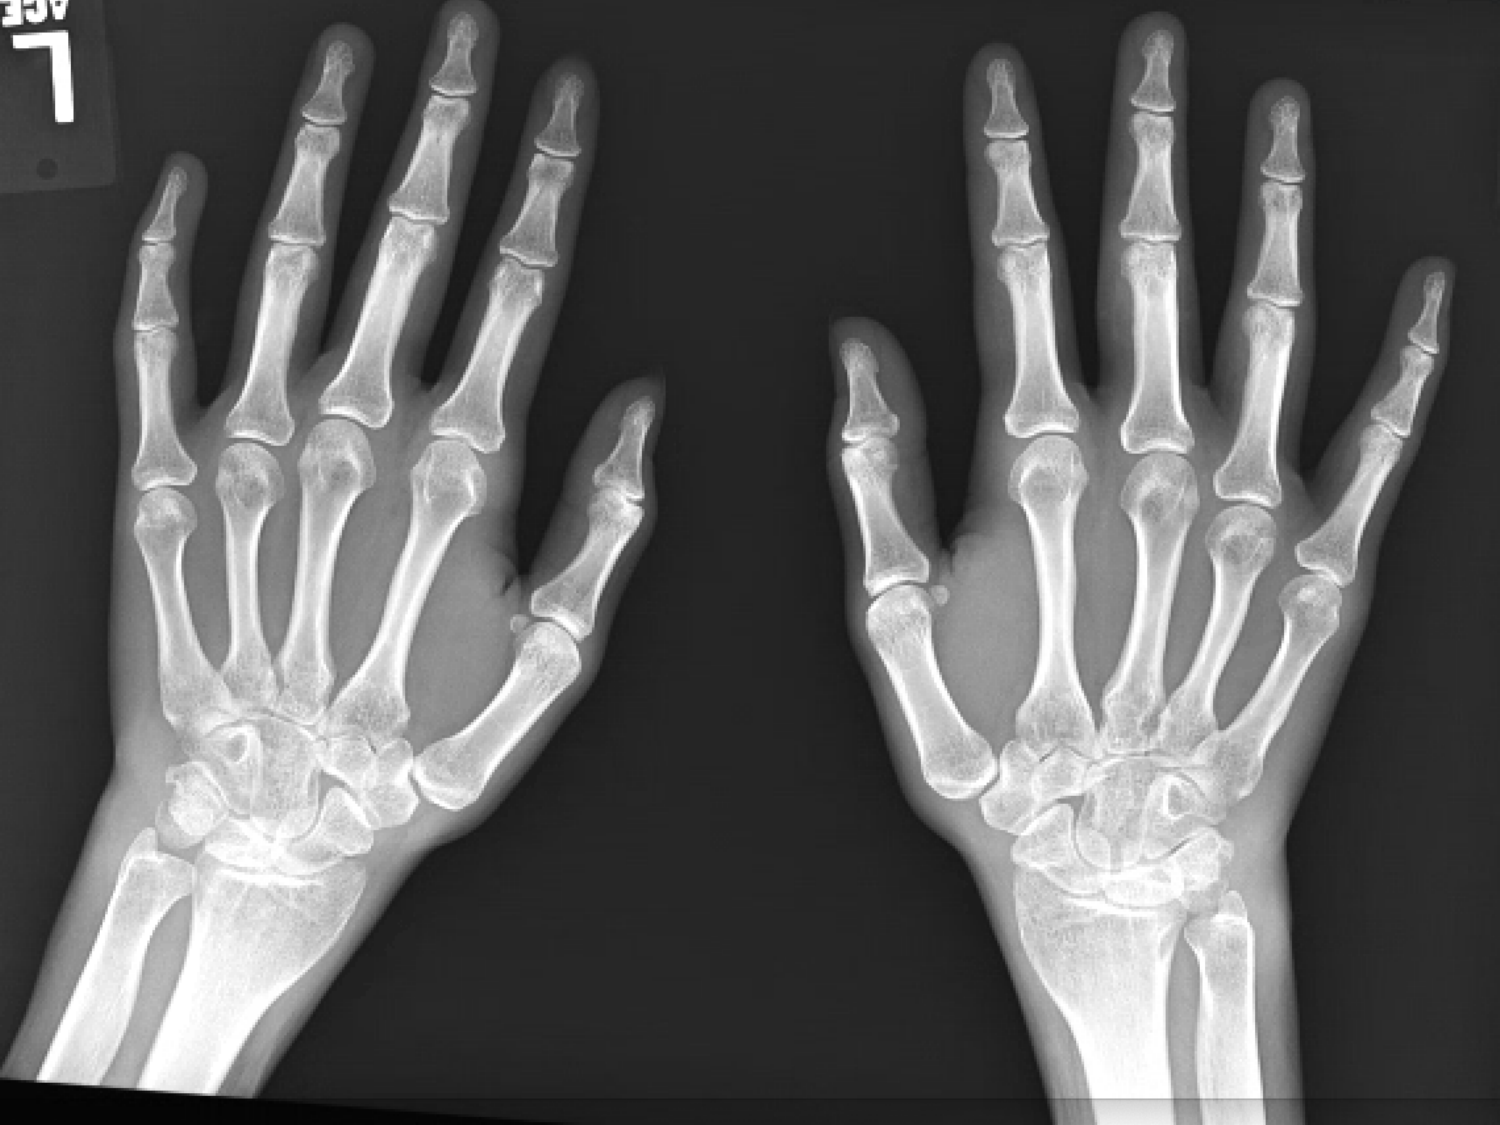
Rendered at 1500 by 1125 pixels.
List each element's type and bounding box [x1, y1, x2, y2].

list [0, 0, 1500, 1125]
